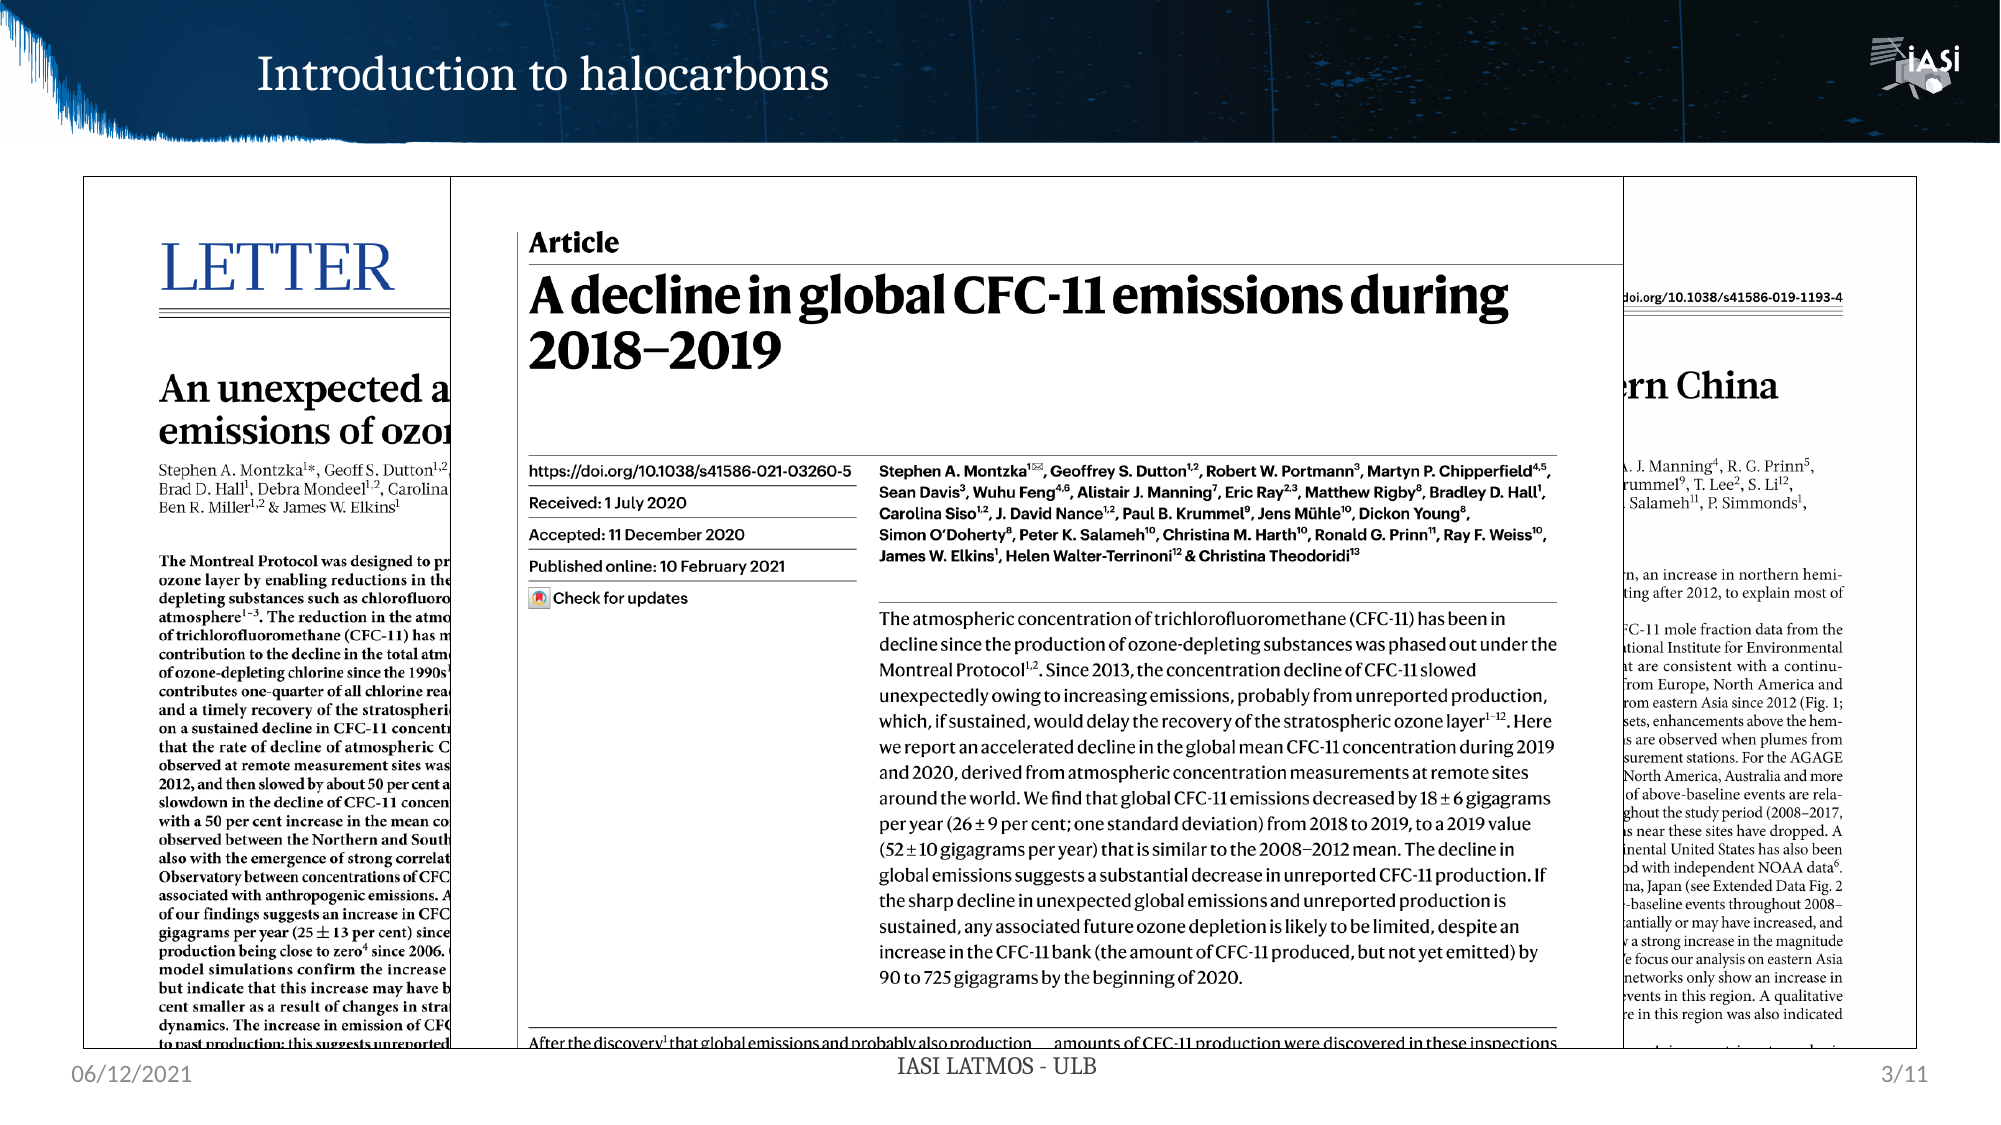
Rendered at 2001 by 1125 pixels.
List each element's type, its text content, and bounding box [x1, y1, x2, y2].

picture [1870, 37, 1959, 100]
text_box Introduction to halocarbons [242, 33, 1758, 108]
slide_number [56, 1042, 507, 1103]
footer IASI LATMOS - ULB [662, 1049, 1338, 1103]
picture [83, 176, 1917, 1049]
slide_number 3/11 [1493, 1042, 1944, 1103]
